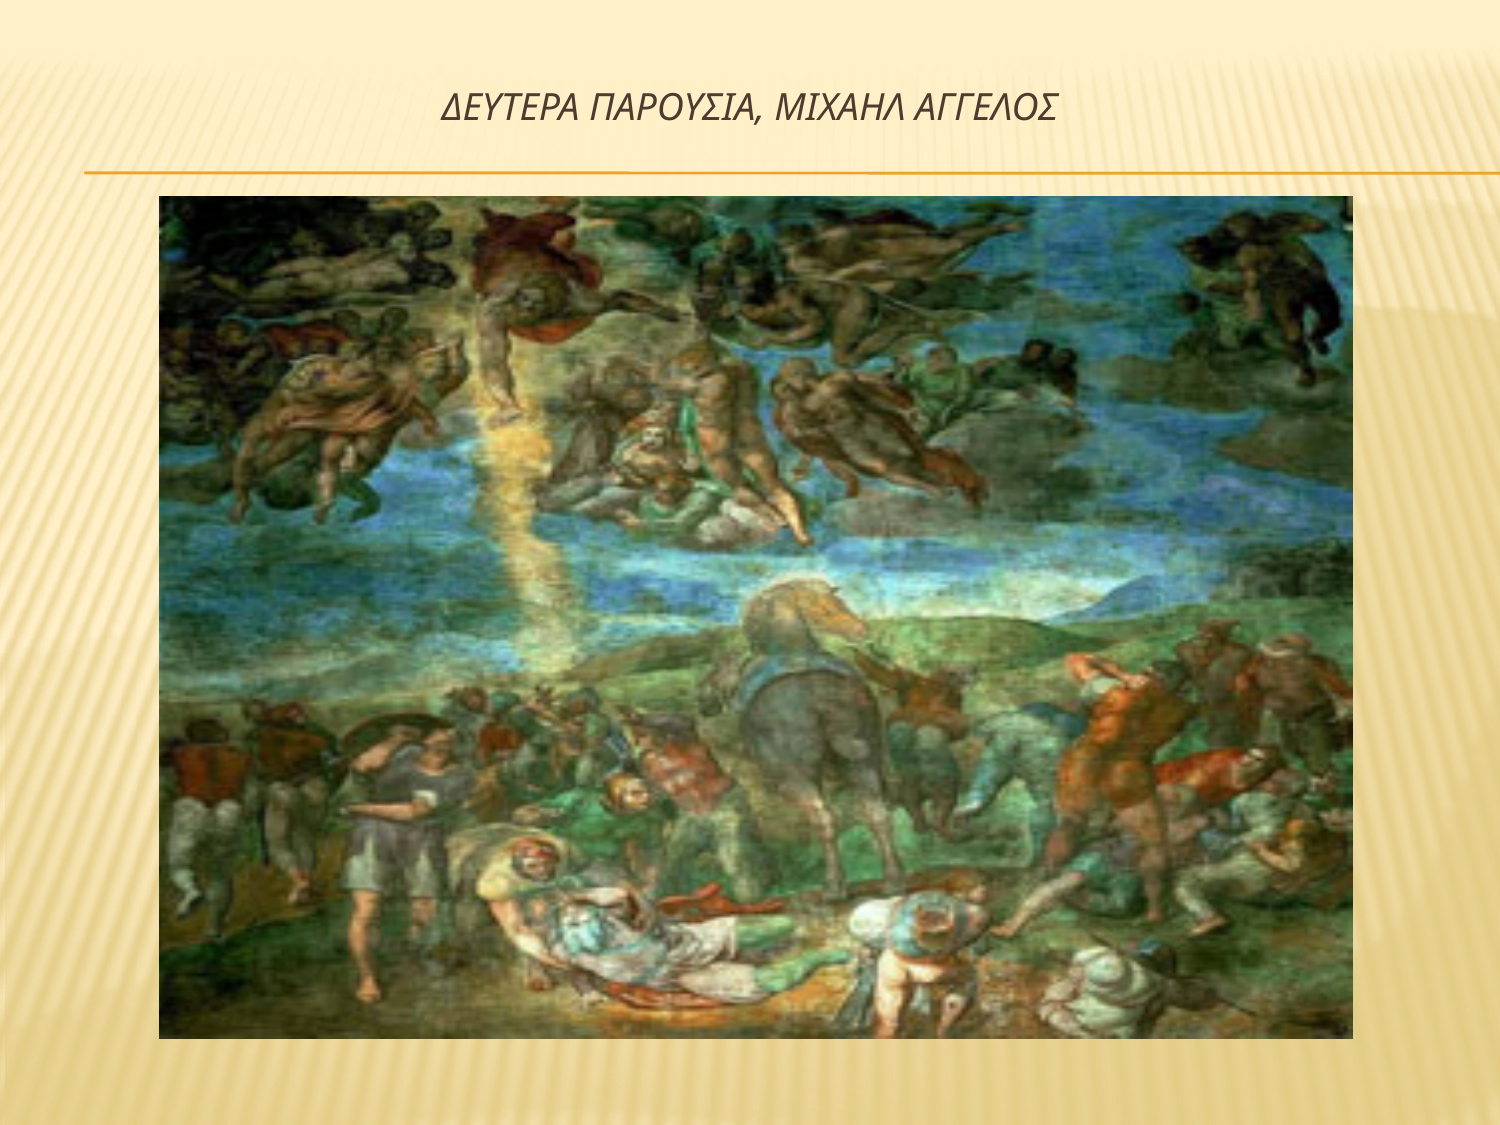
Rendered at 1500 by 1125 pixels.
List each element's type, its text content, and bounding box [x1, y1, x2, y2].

picture [159, 195, 1353, 1039]
title Δευτερα παρουσια, μιχαηλ αγγελοσ [0, 54, 1500, 157]
